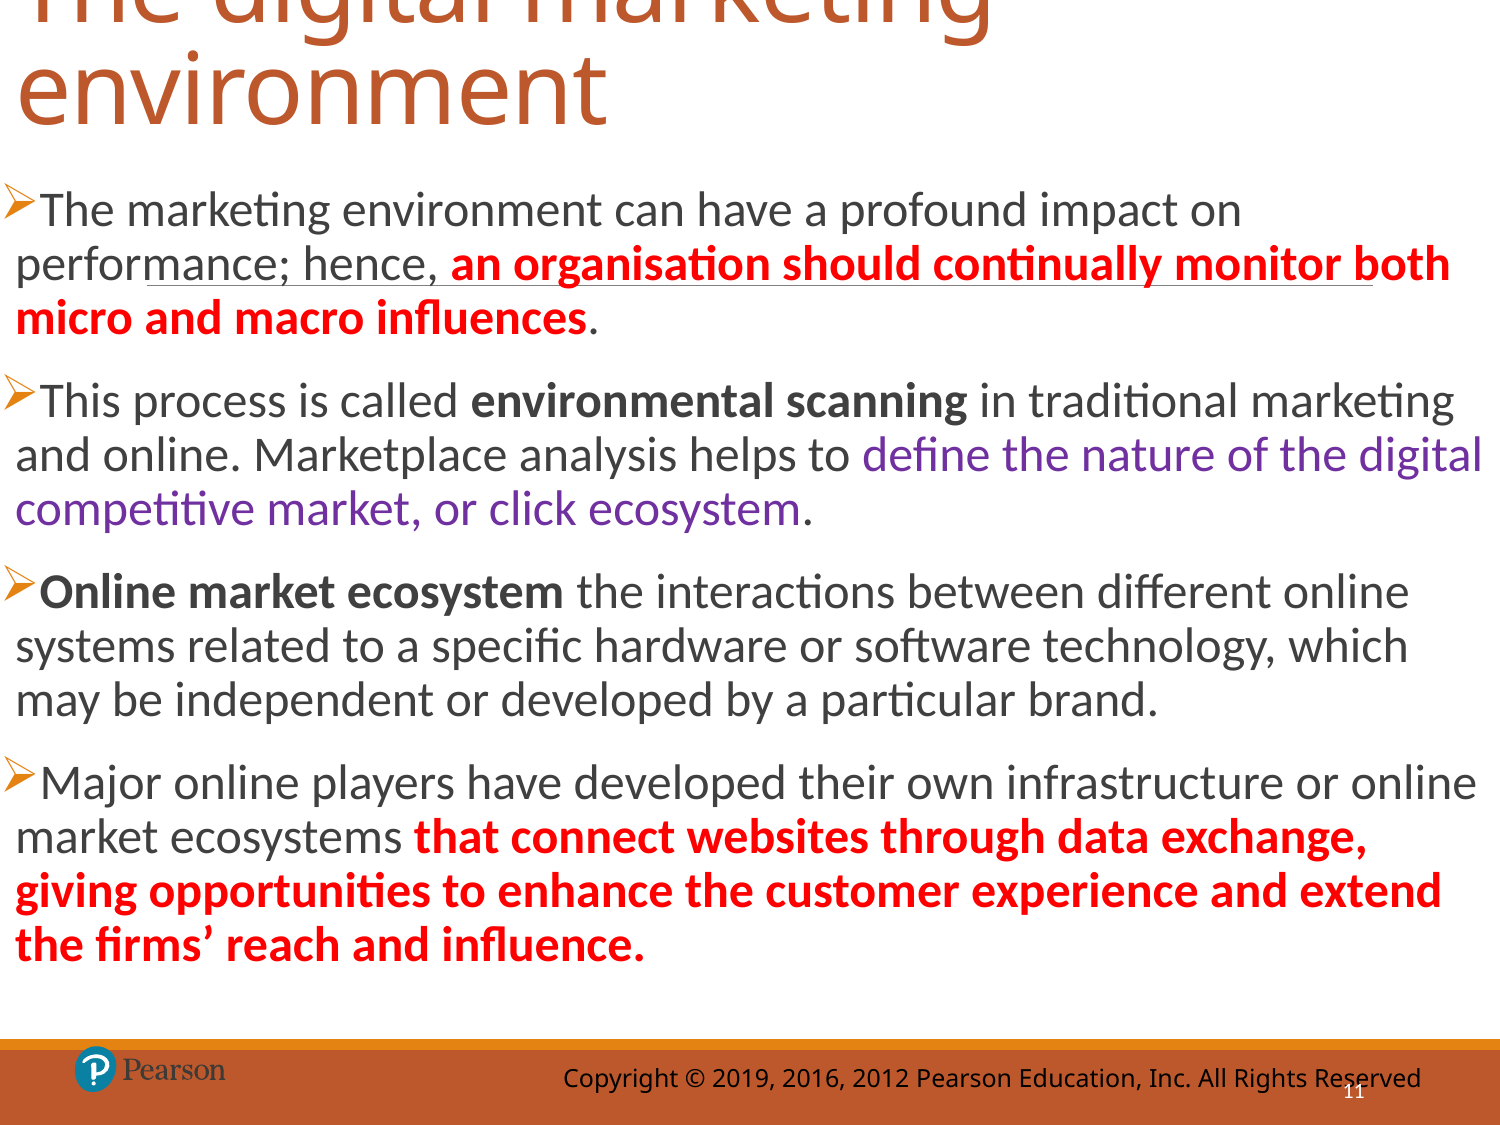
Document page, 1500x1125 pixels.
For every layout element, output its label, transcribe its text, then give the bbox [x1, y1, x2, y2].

slide_number 11 [1218, 1059, 1380, 1120]
title The digital marketing environment [0, 0, 1500, 153]
list The marketing environment can have a profound impact on performance; hence, an organisation should continually monitor both micro and macro influences. This process is called environmental scanning in traditional marketing and online. Marketplace analysis helps to define the nature of the digital competitive market, or click ecosystem. Online market ecosystem the interactions between different online systems related to a specific hardware or software technology, which may be independent or developed by a particular brand. Major online players have developed their own infrastructure or online market ecosystems that connect websites through data exchange, giving opportunities to enhance the customer experience and extend the firms’ reach and influence. [0, 175, 1500, 1090]
